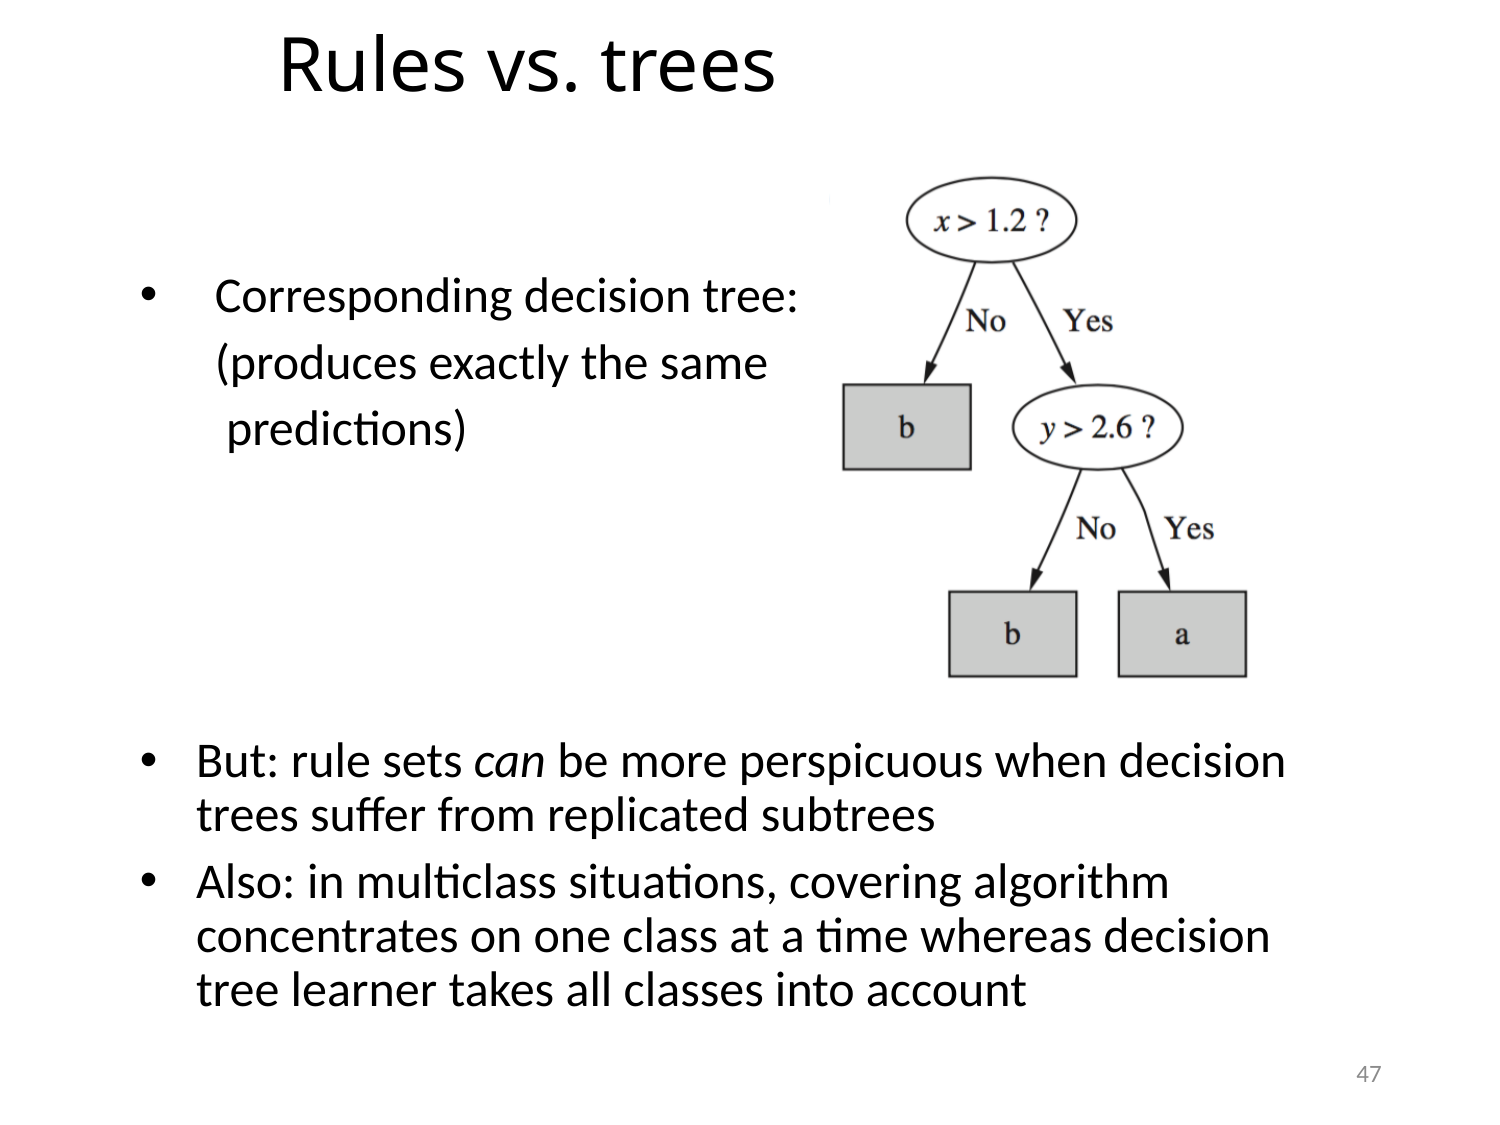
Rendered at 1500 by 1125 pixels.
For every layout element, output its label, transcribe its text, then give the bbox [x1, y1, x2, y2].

slide_number 47 [1059, 1042, 1397, 1103]
picture [829, 158, 1265, 692]
text_box Corresponding decision tree: (produces exactly the same predictions) But: rule sets can be more perspicuous when decision trees suffer from replicated subtrees Also: in multiclass situations, covering algorithm concentrates on one class at a time whereas decision tree learner takes all classes into account [124, 262, 1363, 1025]
title Rules vs. trees [262, 0, 1500, 148]
